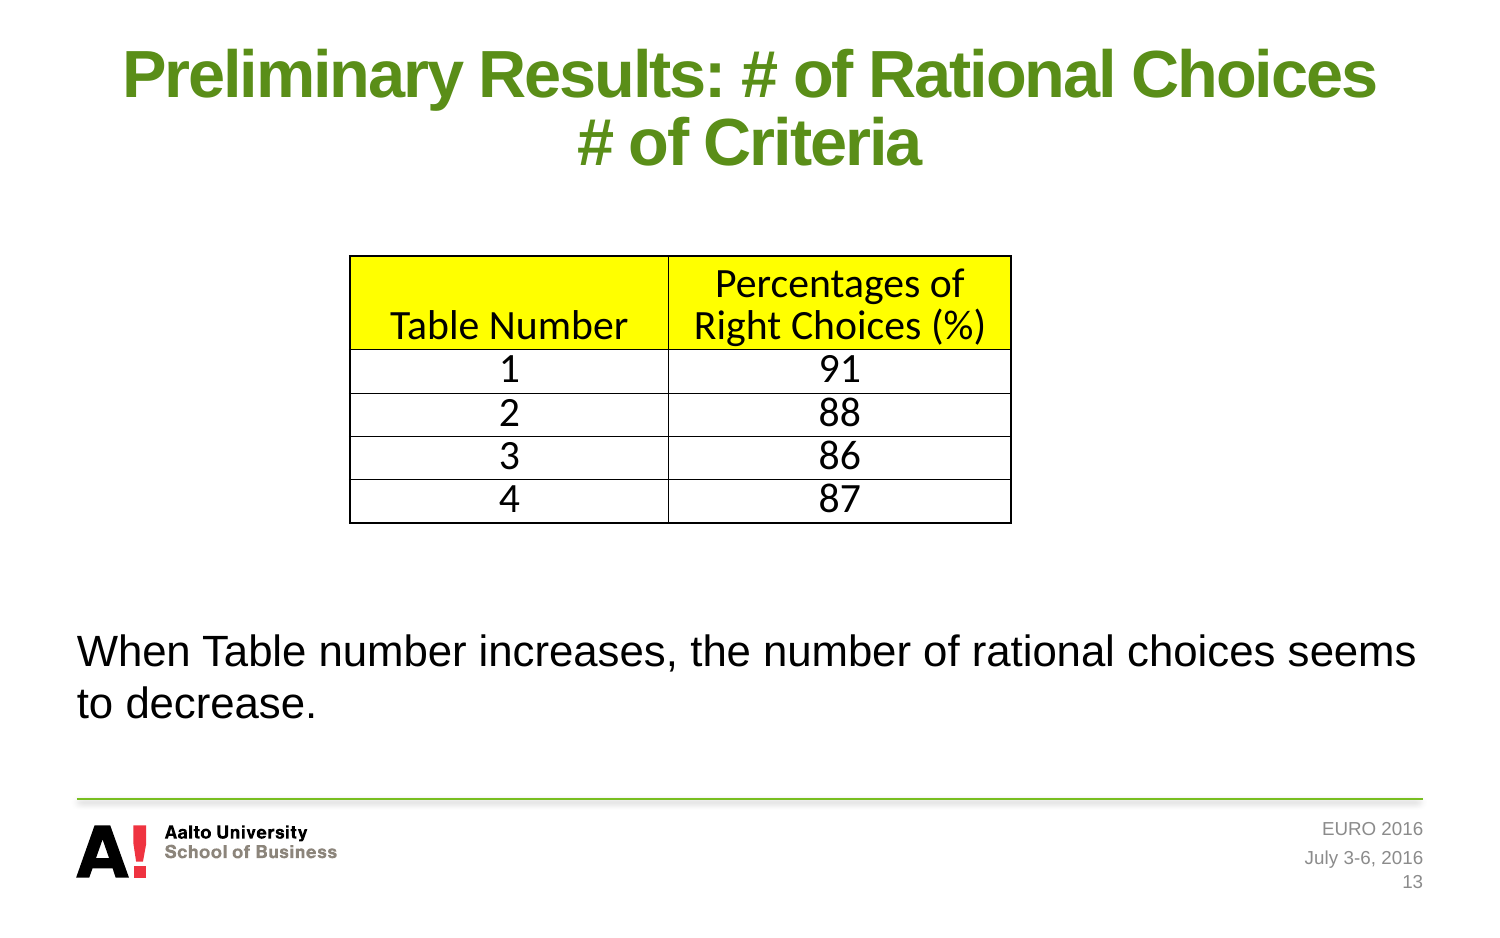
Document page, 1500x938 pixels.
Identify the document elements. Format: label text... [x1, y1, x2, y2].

table_cell 88 [669, 394, 1010, 436]
table_cell 4 [351, 480, 668, 522]
slide_number 13 [829, 870, 1424, 893]
footer EURO 2016 [829, 811, 1424, 845]
table_cell 86 [669, 437, 1010, 479]
table_cell 87 [669, 480, 1010, 522]
table_cell 91 [669, 350, 1010, 393]
table_cell 1 [351, 350, 668, 393]
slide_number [829, 845, 1424, 870]
table_cell 3 [351, 437, 668, 479]
table_header Percentages of Right Choices (%) [669, 257, 1010, 349]
list When Table number increases, the number of rational choices seems to decrease. [76, 622, 1424, 753]
title Preliminary Results: # of Rational Choices # of Criteria [76, 43, 1424, 186]
table_header Table Number [351, 257, 668, 349]
table_cell 2 [351, 394, 668, 436]
